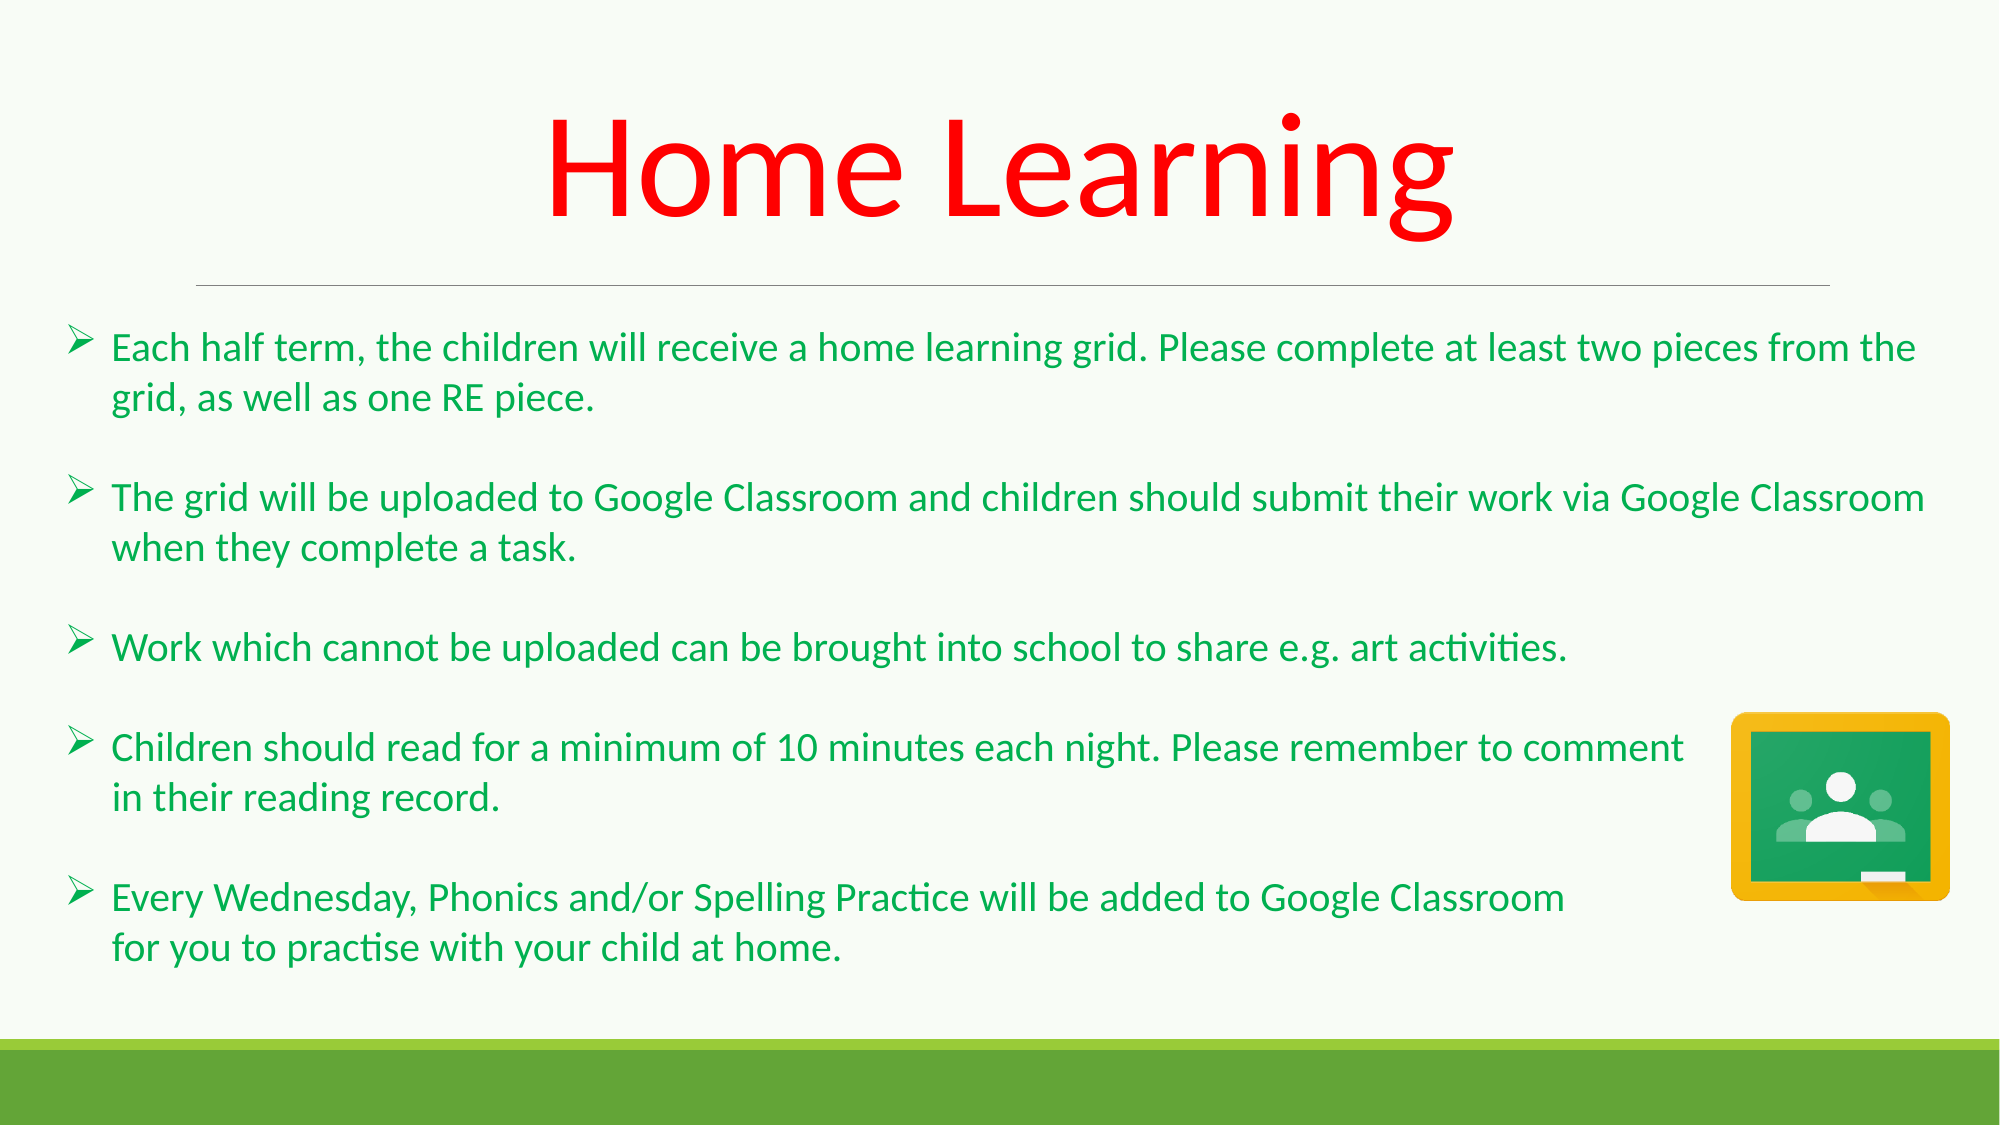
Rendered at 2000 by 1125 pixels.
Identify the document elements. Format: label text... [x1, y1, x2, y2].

text_box Each half term, the children will receive a home learning grid. Please complete at least two pieces from the grid, as well as one RE piece. The grid will be uploaded to Google Classroom and children should submit their work via Google Classroom when they complete a task. Work which cannot be uploaded can be brought into school to share e.g. art activities. Children should read for a minimum of 10 minutes each night. Please remember to comment in their reading record. Every Wednesday, Phonics and/or Spelling Practice will be added to Google Classroom for you to practise with your child at home. [49, 312, 1950, 978]
title Home Learning [0, 73, 2000, 255]
picture [1730, 711, 1951, 902]
